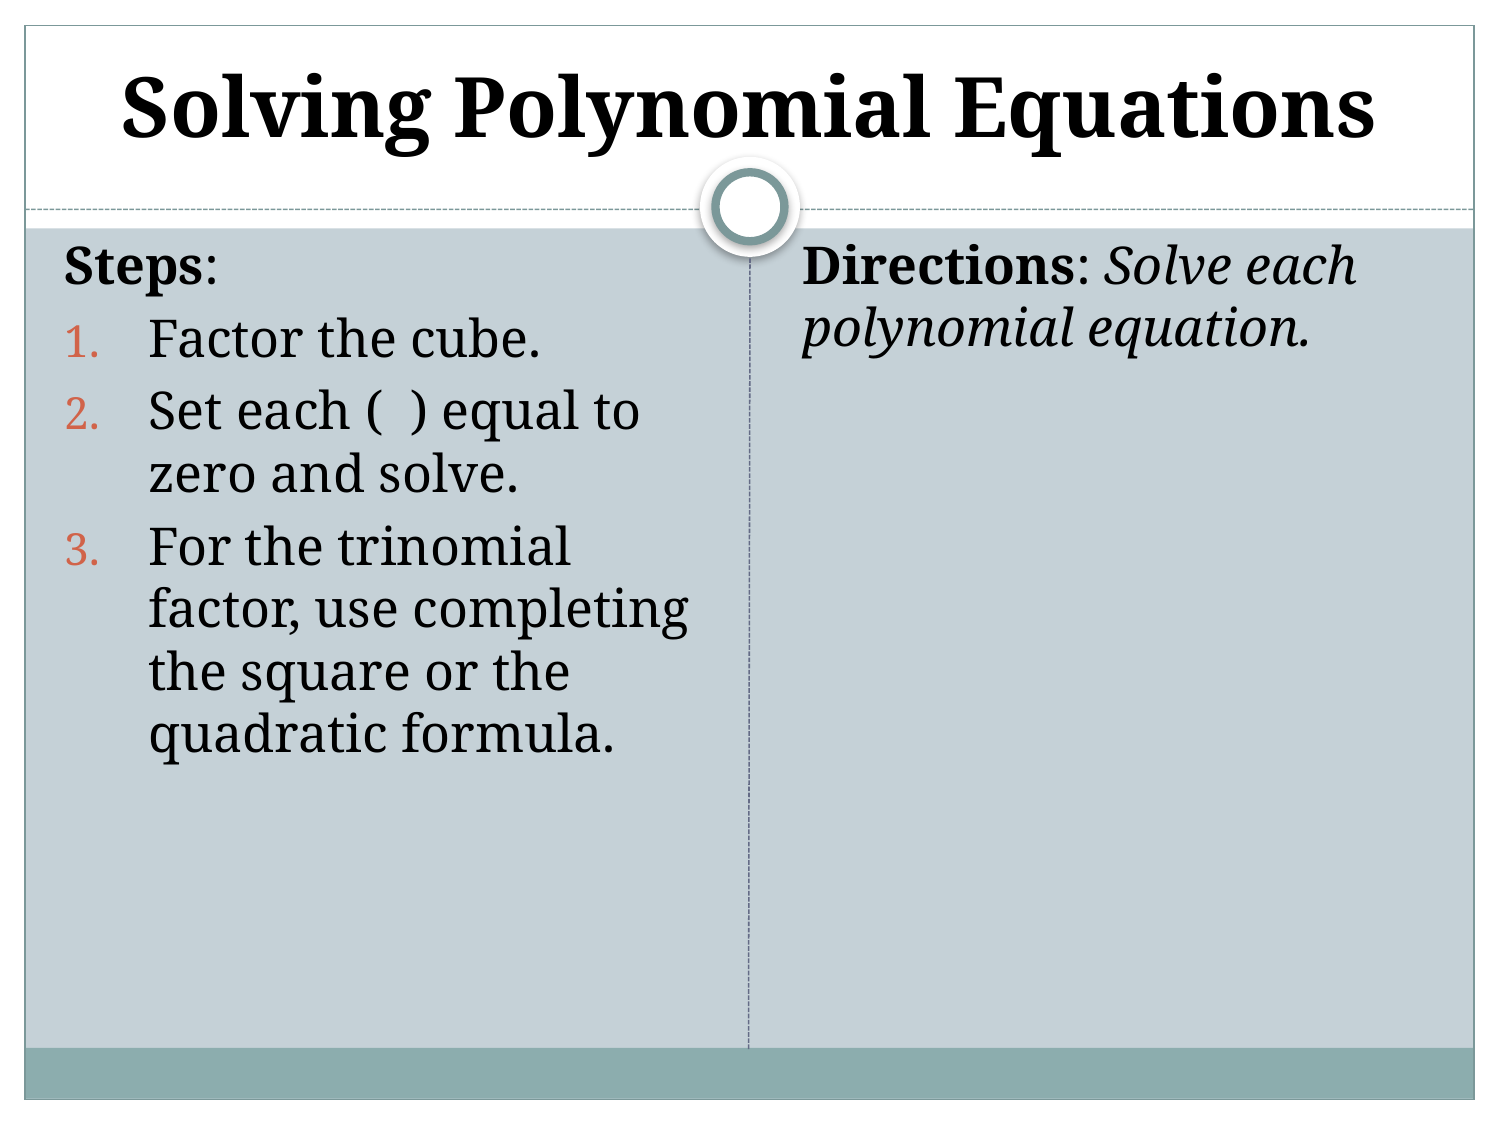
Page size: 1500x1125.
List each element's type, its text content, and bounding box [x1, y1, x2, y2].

title Solving Polynomial Equations [49, 37, 1450, 162]
